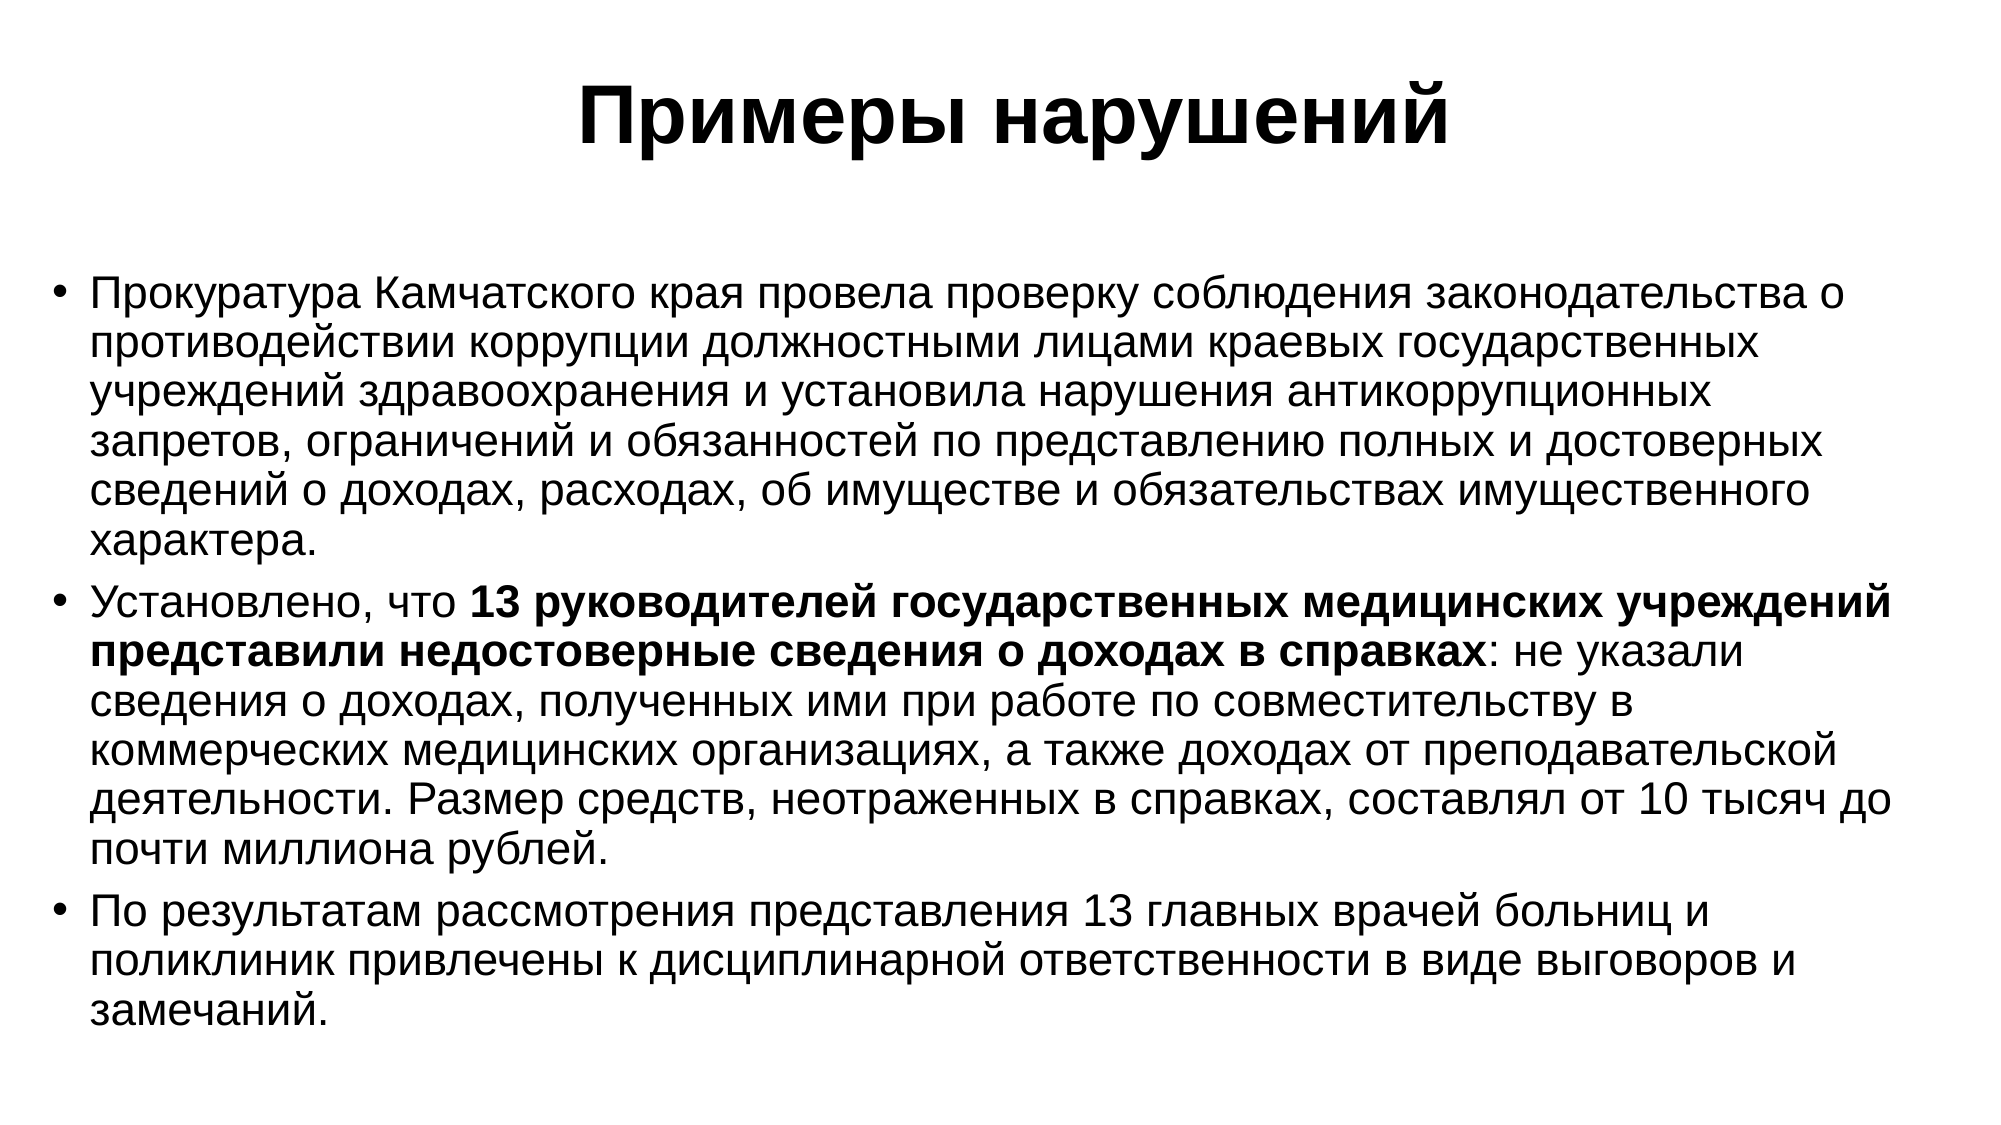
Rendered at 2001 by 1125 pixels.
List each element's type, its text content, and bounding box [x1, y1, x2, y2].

title Примеры нарушений [85, 42, 1945, 191]
list Прокуратура Камчатского края провела проверку соблюдения законодательства о противодействии коррупции должностными лицами краевых государственных учреждений здравоохранения и установила нарушения антикоррупционных запретов, ограничений и обязанностей по представлению полных и достоверных сведений о доходах, расходах, об имуществе и обязательствах имущественного характера. Установлено, что 13 руководителей государственных медицинских учреждений представили недостоверные сведения о доходах в справках: не указали сведения о доходах, полученных ими при работе по совместительству в коммерческих медицинских организациях, а также доходах от преподавательской деятельности. Размер средств, неотраженных в справках, составлял от 10 тысяч до почти миллиона рублей. По результатам рассмотрения представления 13 главных врачей больниц и поликлиник привлечены к дисциплинарной ответственности в виде выговоров и замечаний. [37, 261, 1945, 1080]
